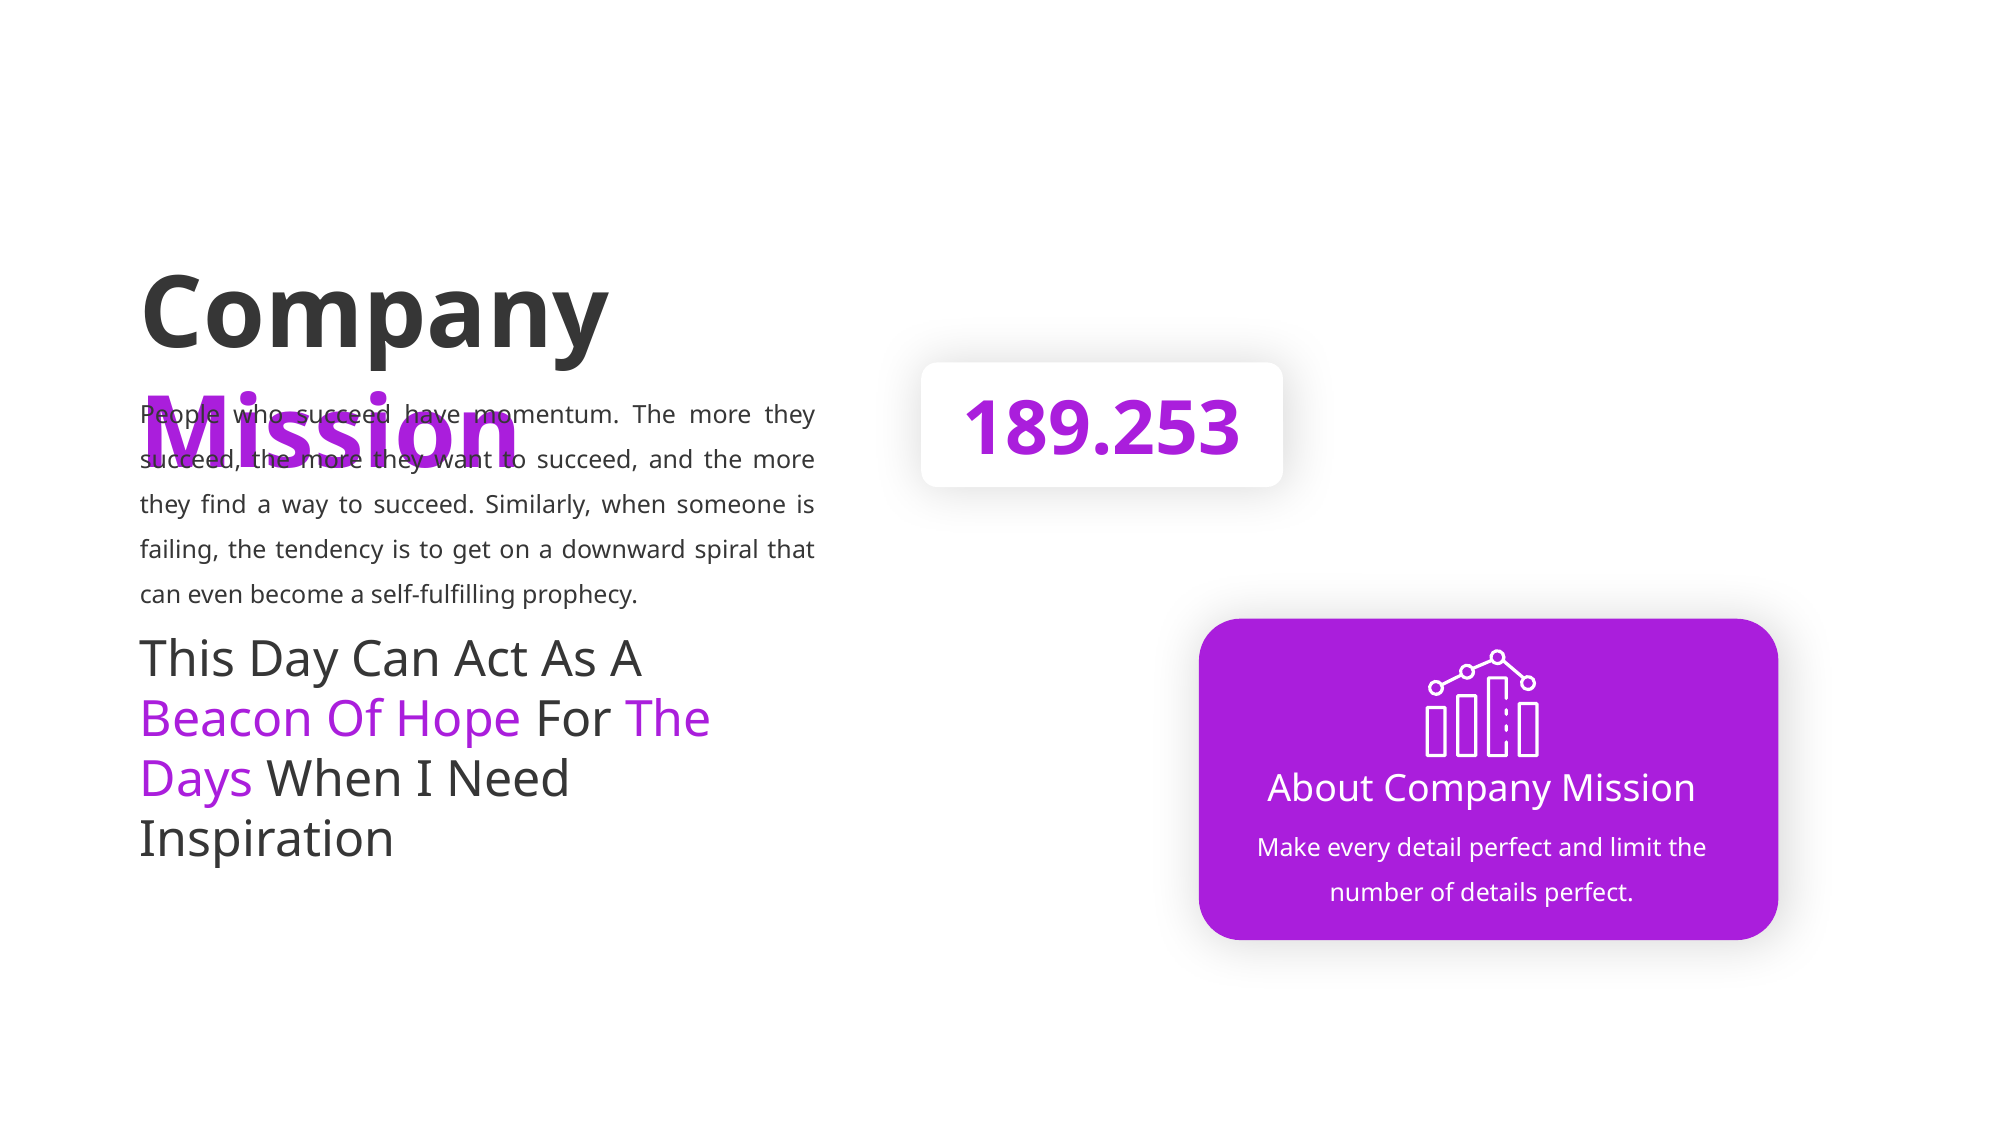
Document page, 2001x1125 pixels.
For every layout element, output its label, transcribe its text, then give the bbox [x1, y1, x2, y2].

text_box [1425, 648, 1539, 758]
text_box [1197, 876, 1780, 942]
text_box People who succeed have momentum. The more they succeed, the more they want to succeed, and the more they find a way to succeed. Similarly, when someone is failing, the tendency is to get on a downward spiral that can even become a self-fulfilling prophecy. [124, 376, 831, 616]
text_box This Day Can Act As A Beacon Of Hope For The Days When I Need Inspiration [124, 618, 831, 874]
picture [838, 0, 2000, 876]
text_box Make every detail perfect and limit the number of details perfect. [1234, 876, 1730, 914]
text_box Company Mission [124, 240, 831, 376]
